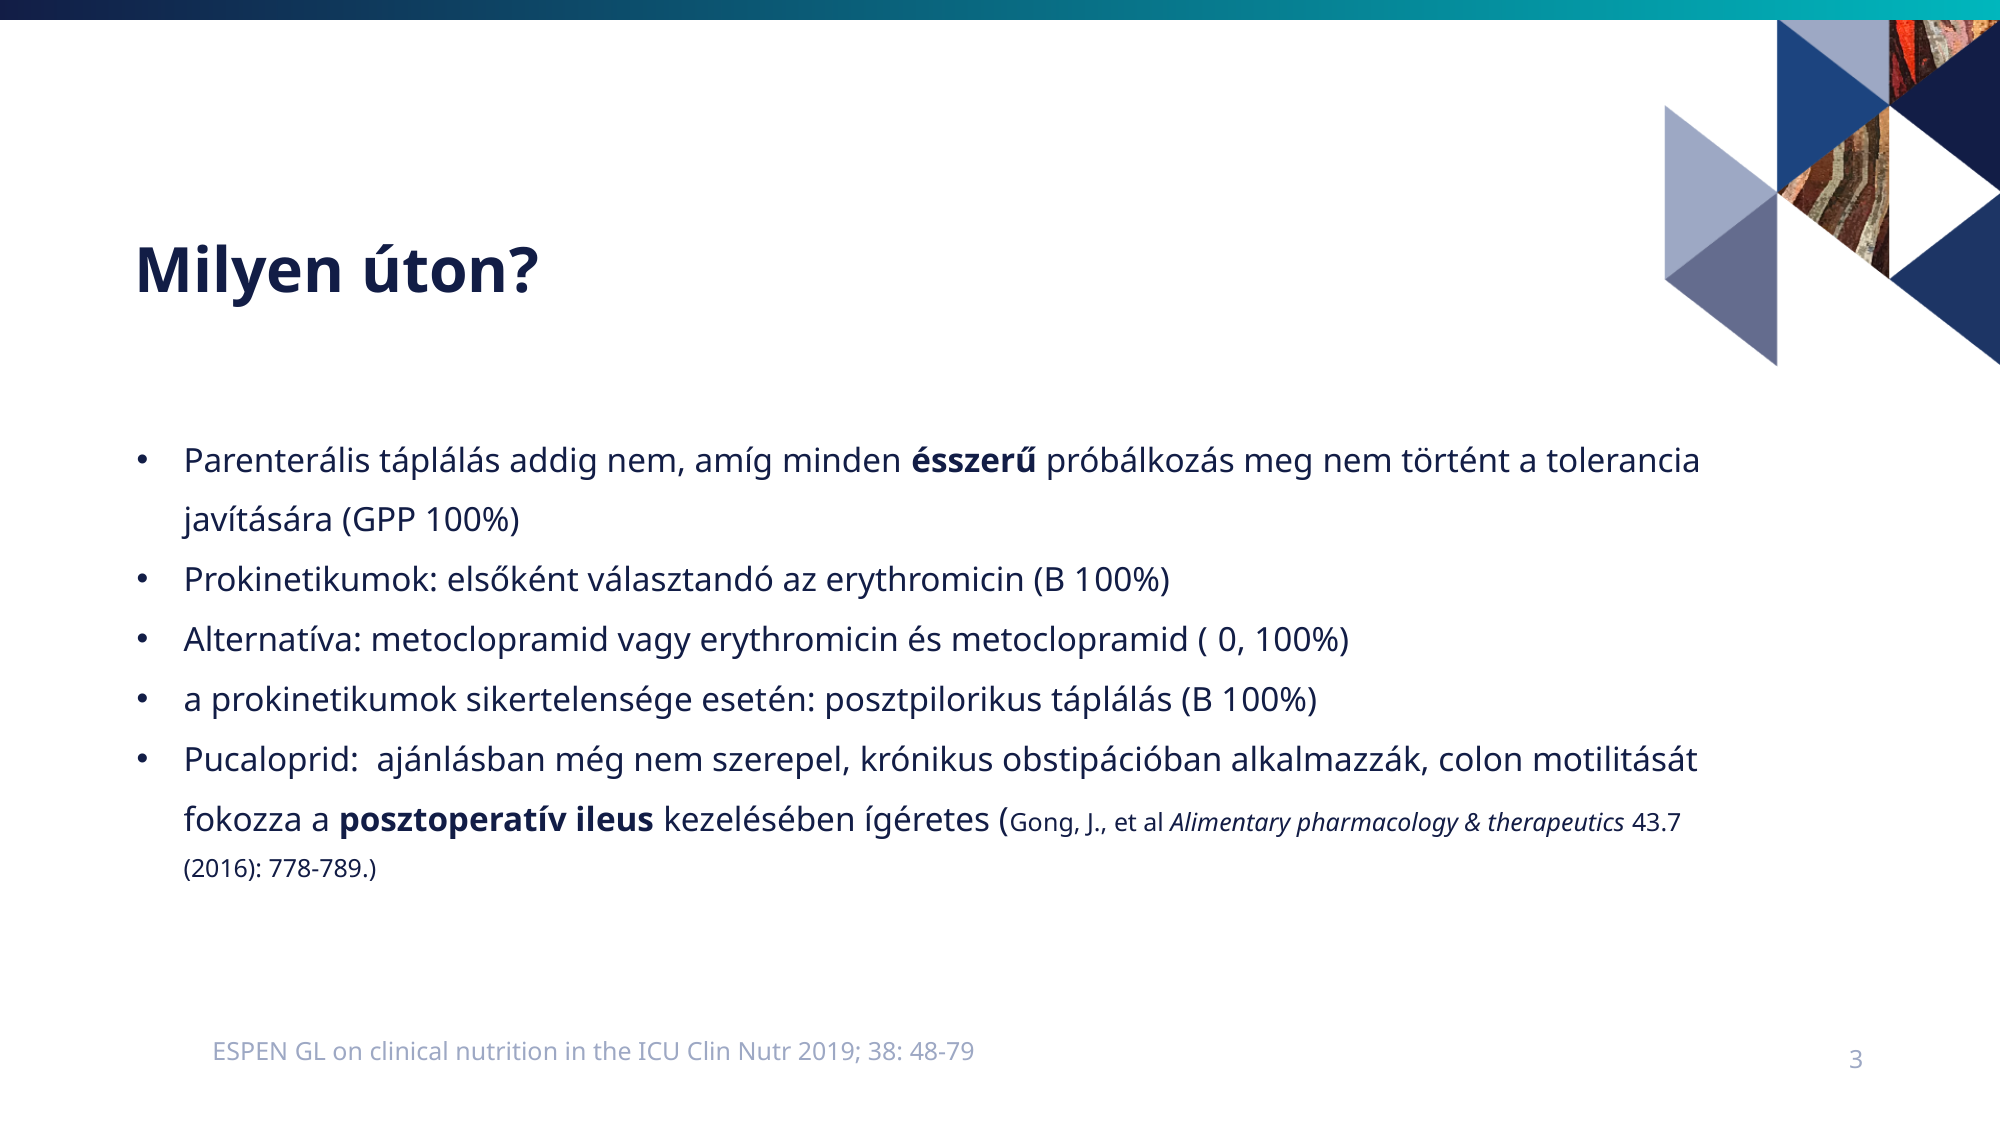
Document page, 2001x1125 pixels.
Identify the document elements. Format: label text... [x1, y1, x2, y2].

text_box Milyen úton? [119, 222, 1609, 313]
text_box 3 [1720, 1006, 1879, 1082]
text_box Parenterális táplálás addig nem, amíg minden ésszerű próbálkozás meg nem történt a tolerancia javítására (GPP 100%) Prokinetikumok: elsőként választandó az erythromicin (B 100%) Alternatíva: metoclopramid vagy erythromicin és metoclopramid ( 0, 100%) a prokinetikumok sikertelensége esetén: posztpilorikus táplálás (B 100%) Pucaloprid: ajánlásban még nem szerepel, krónikus obstipációban alkalmazzák, colon motilitását fokozza a posztoperatív ileus kezelésében ígéretes (Gong, J., et al Alimentary pharmacology & therapeutics 43.7 (2016): 778-789.) [121, 371, 1779, 951]
text_box ESPEN GL on clinical nutrition in the ICU Clin Nutr 2019; 38: 48-79 [197, 998, 1162, 1074]
text_box [0, 0, 1661, 20]
picture [1663, 0, 2000, 367]
